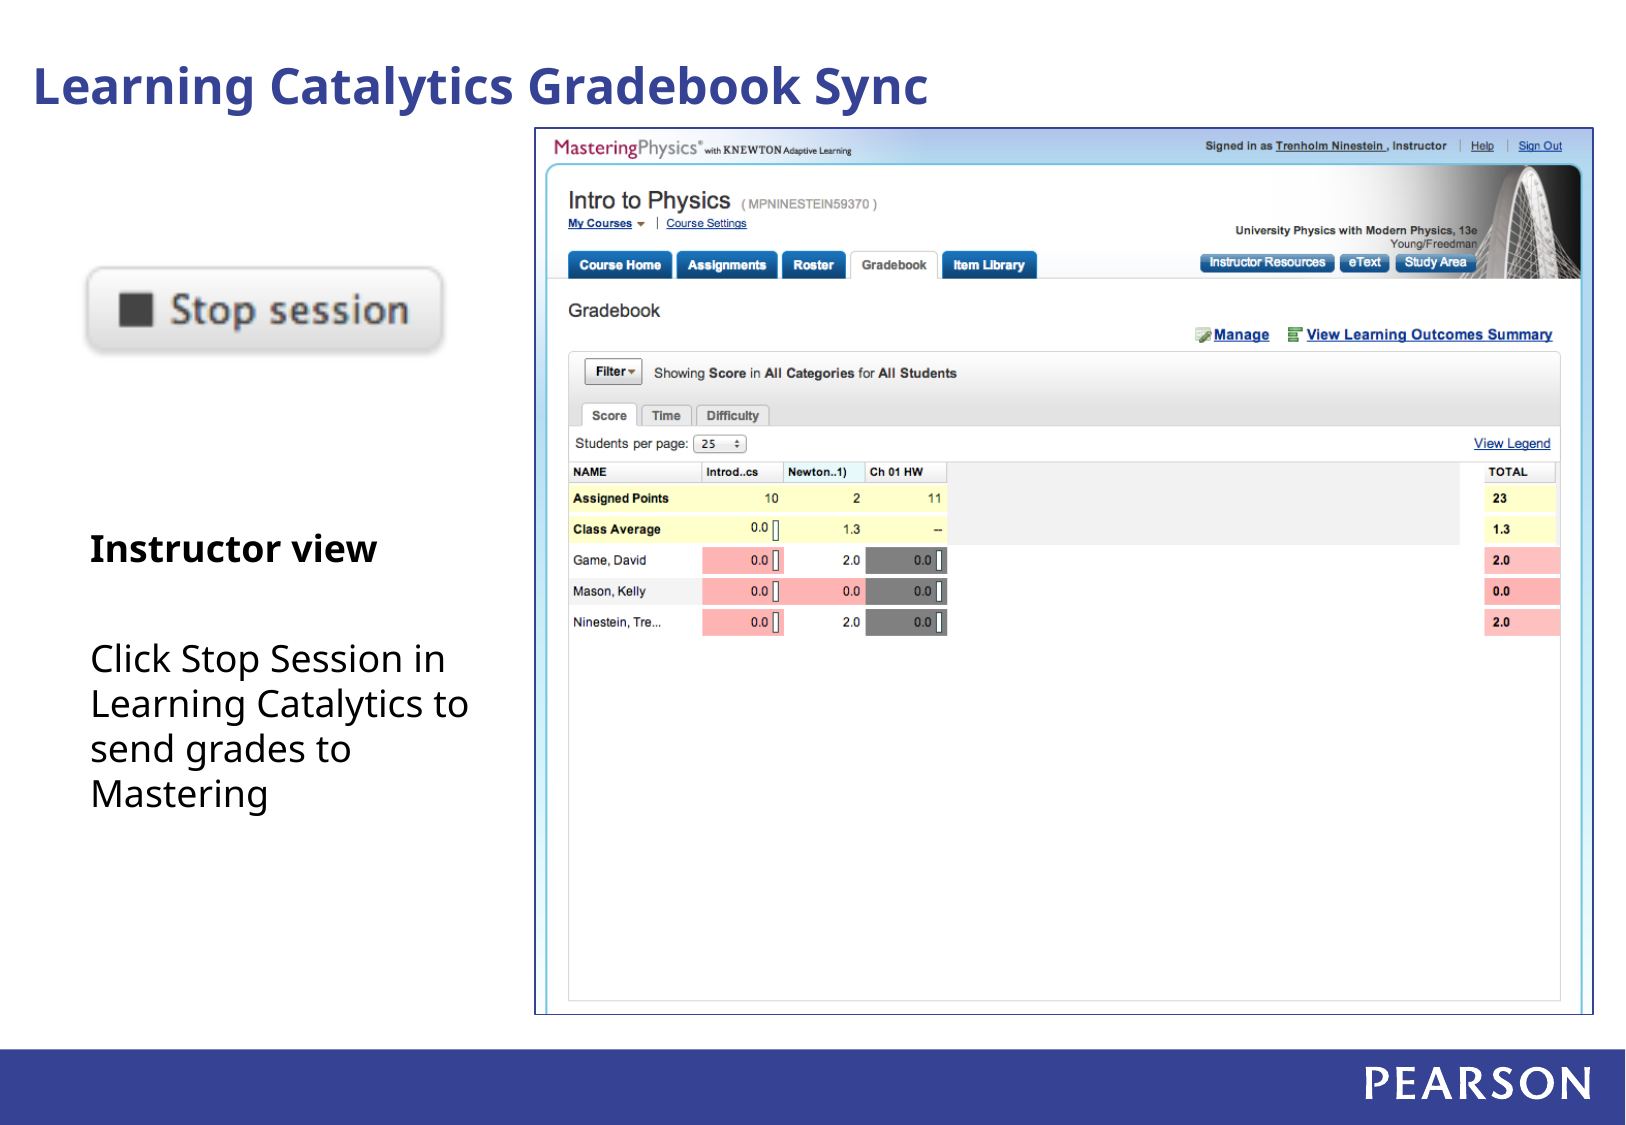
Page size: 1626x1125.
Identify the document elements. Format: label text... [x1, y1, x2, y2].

picture [535, 128, 1593, 1014]
text_box Instructor view Click Stop Session in Learning Catalytics to send grades to Mastering [74, 510, 530, 975]
text_box Learning Catalytics Gradebook Sync [32, 54, 1593, 129]
picture [74, 244, 462, 369]
